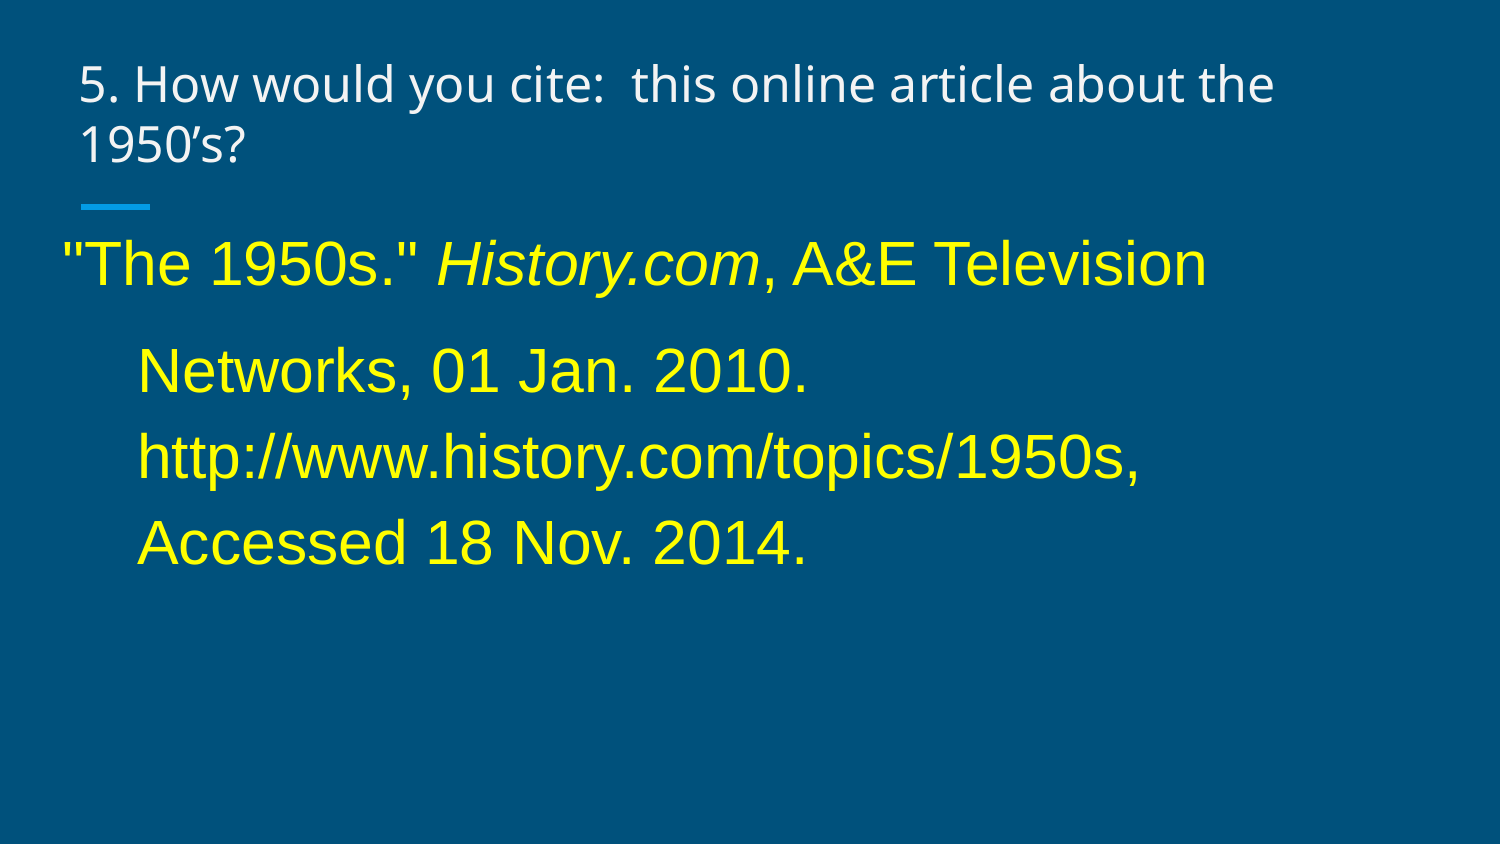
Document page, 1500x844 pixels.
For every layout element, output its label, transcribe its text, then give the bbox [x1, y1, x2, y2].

title 5. How would you cite: this online article about the 1950’s? [63, 75, 1437, 188]
list "The 1950s." History.com, A&E Television Networks, 01 Jan. 2010. http://www.history.com/topics/1950s, Accessed 18 Nov. 2014. [47, 196, 1398, 793]
